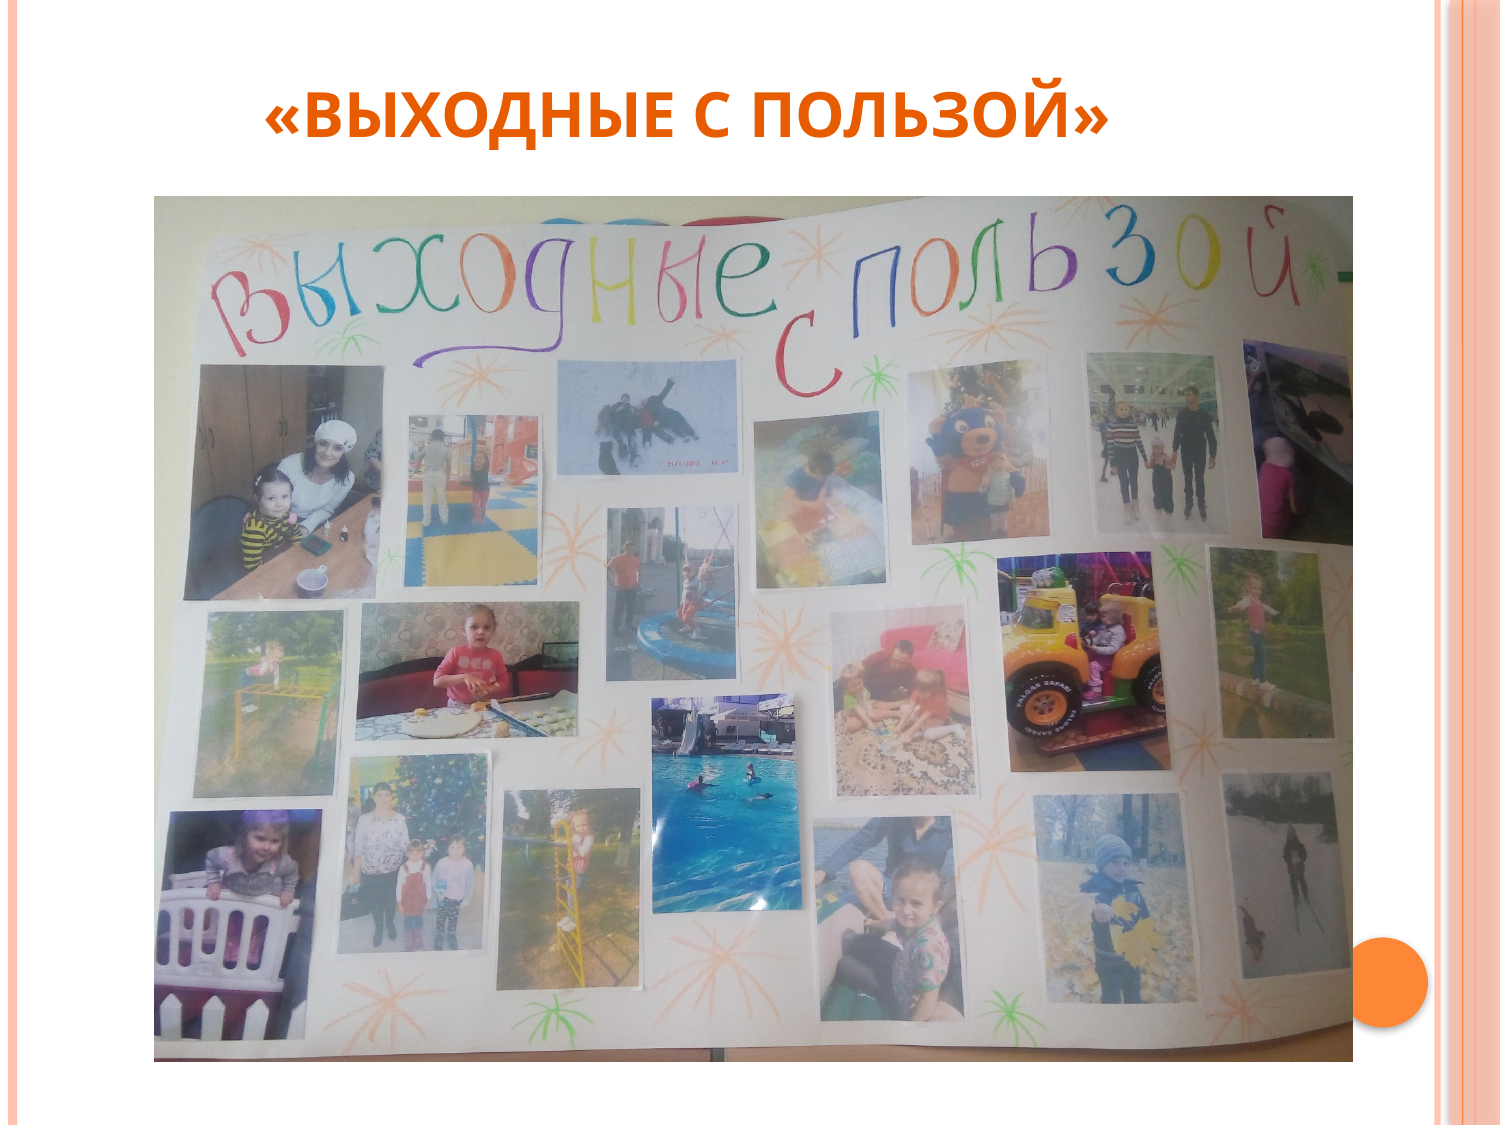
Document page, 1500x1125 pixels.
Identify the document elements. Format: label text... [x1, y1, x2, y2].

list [153, 195, 1353, 1063]
title «Выходные с пользой» [75, 45, 1300, 233]
